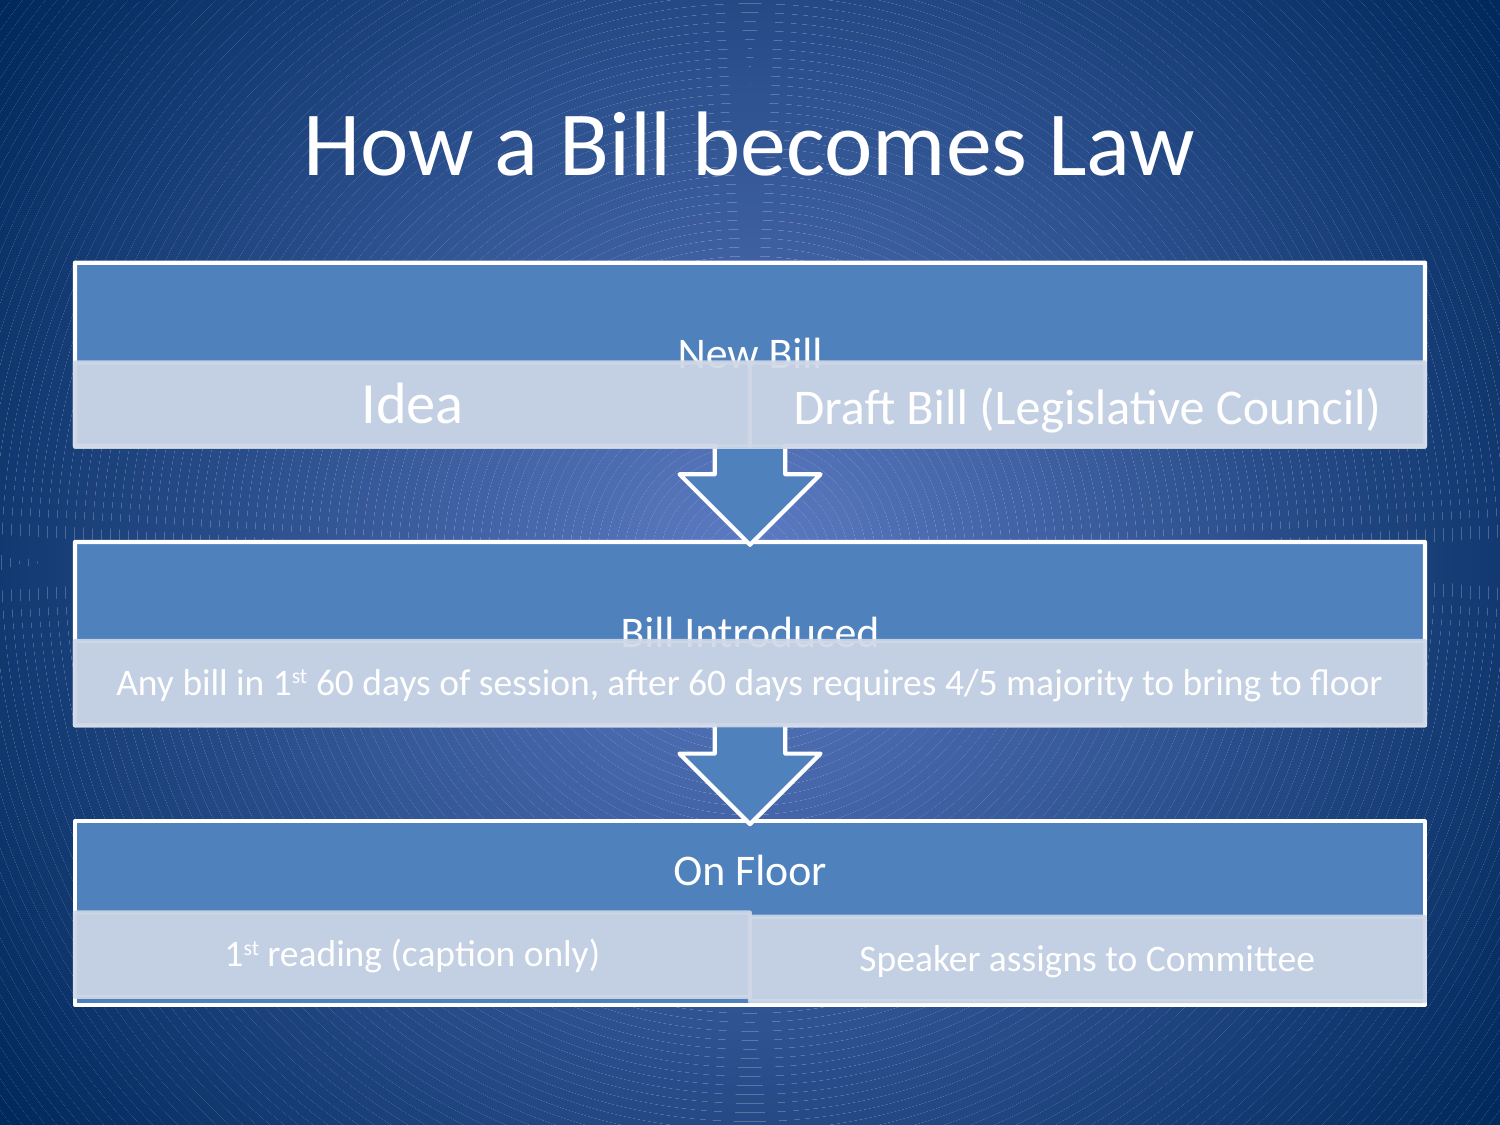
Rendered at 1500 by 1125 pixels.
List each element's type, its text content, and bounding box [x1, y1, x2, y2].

title How a Bill becomes Law [75, 45, 1425, 233]
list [74, 262, 1426, 1006]
